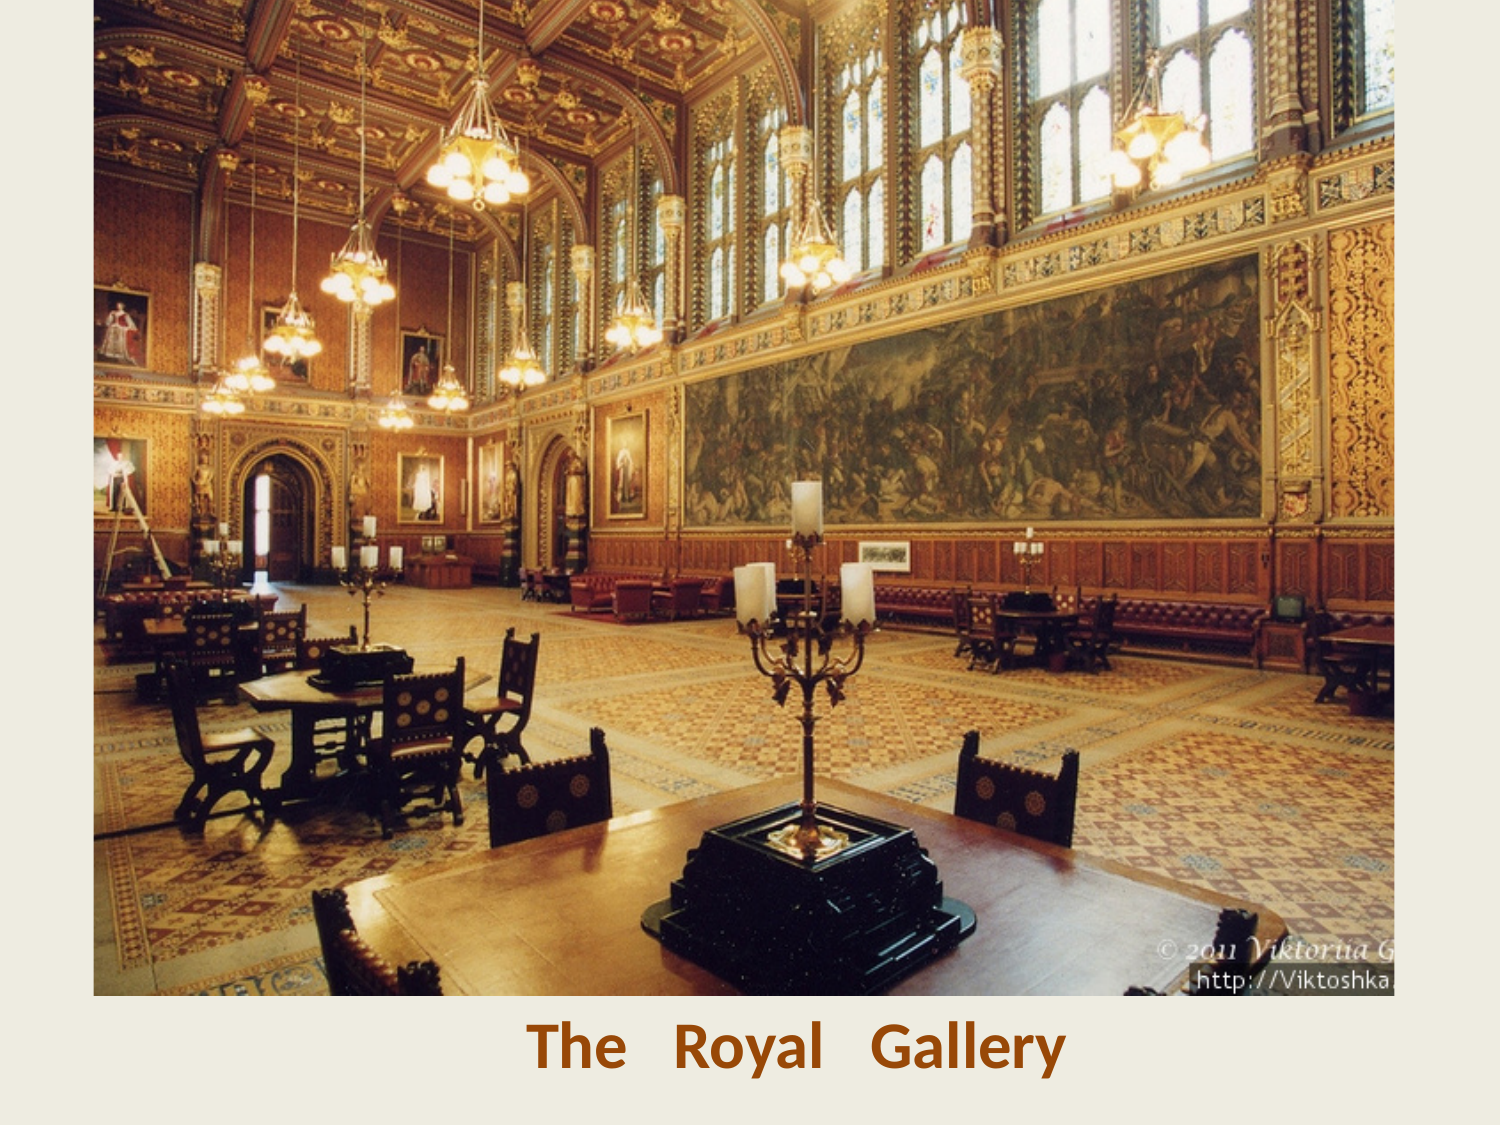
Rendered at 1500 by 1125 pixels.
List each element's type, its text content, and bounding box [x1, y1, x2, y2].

picture [93, 0, 1395, 997]
title The Royal Gallery [269, 1005, 1325, 1090]
